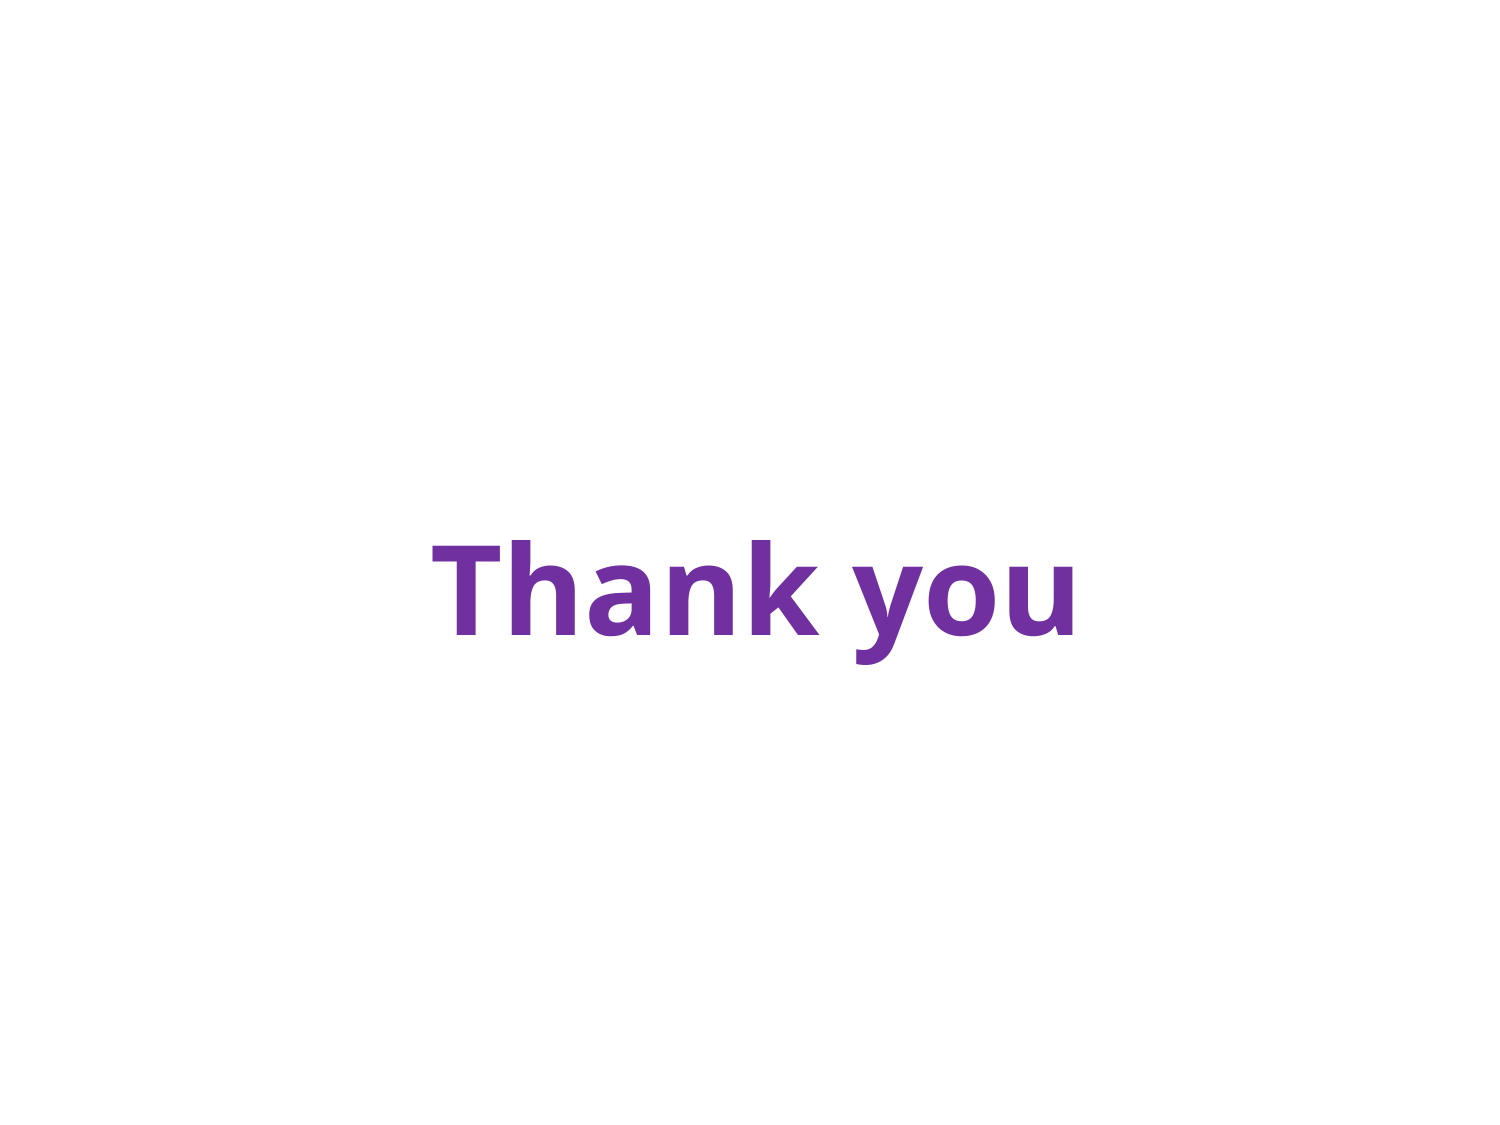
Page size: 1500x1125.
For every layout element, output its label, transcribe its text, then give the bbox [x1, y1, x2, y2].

title Thank you [82, 492, 1432, 680]
